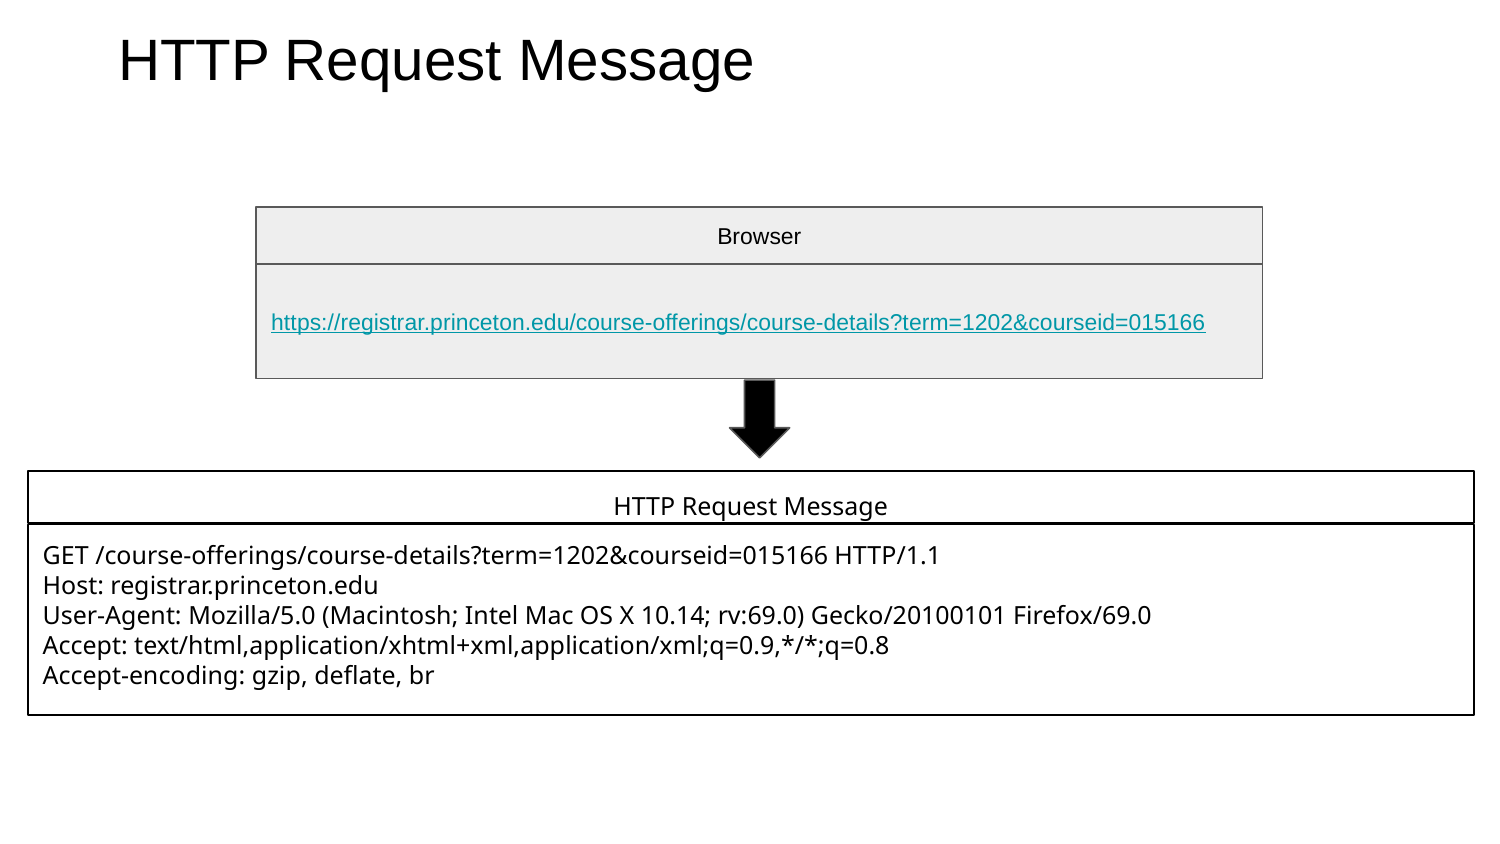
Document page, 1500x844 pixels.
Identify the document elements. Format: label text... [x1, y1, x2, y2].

text_box https://registrar.princeton.edu/course-offerings/course-details?term=1202&courseid=015166 [256, 264, 1263, 379]
text_box [729, 380, 790, 458]
text_box GET /course-offerings/course-details?term=1202&courseid=015166 HTTP/1.1 Host: registrar.princeton.edu User-Agent: Mozilla/5.0 (Macintosh; Intel Mac OS X 10.14; rv:69.0) Gecko/20100101 Firefox/69.0 Accept: text/html,application/xhtml+xml,application/xml;q=0.9,*/*;q=0.8 Accept-encoding: gzip, deflate, br [27, 524, 1474, 715]
title HTTP Request Message [103, 7, 1397, 171]
text_box Browser [256, 206, 1263, 264]
text_box HTTP Request Message [27, 471, 1474, 523]
